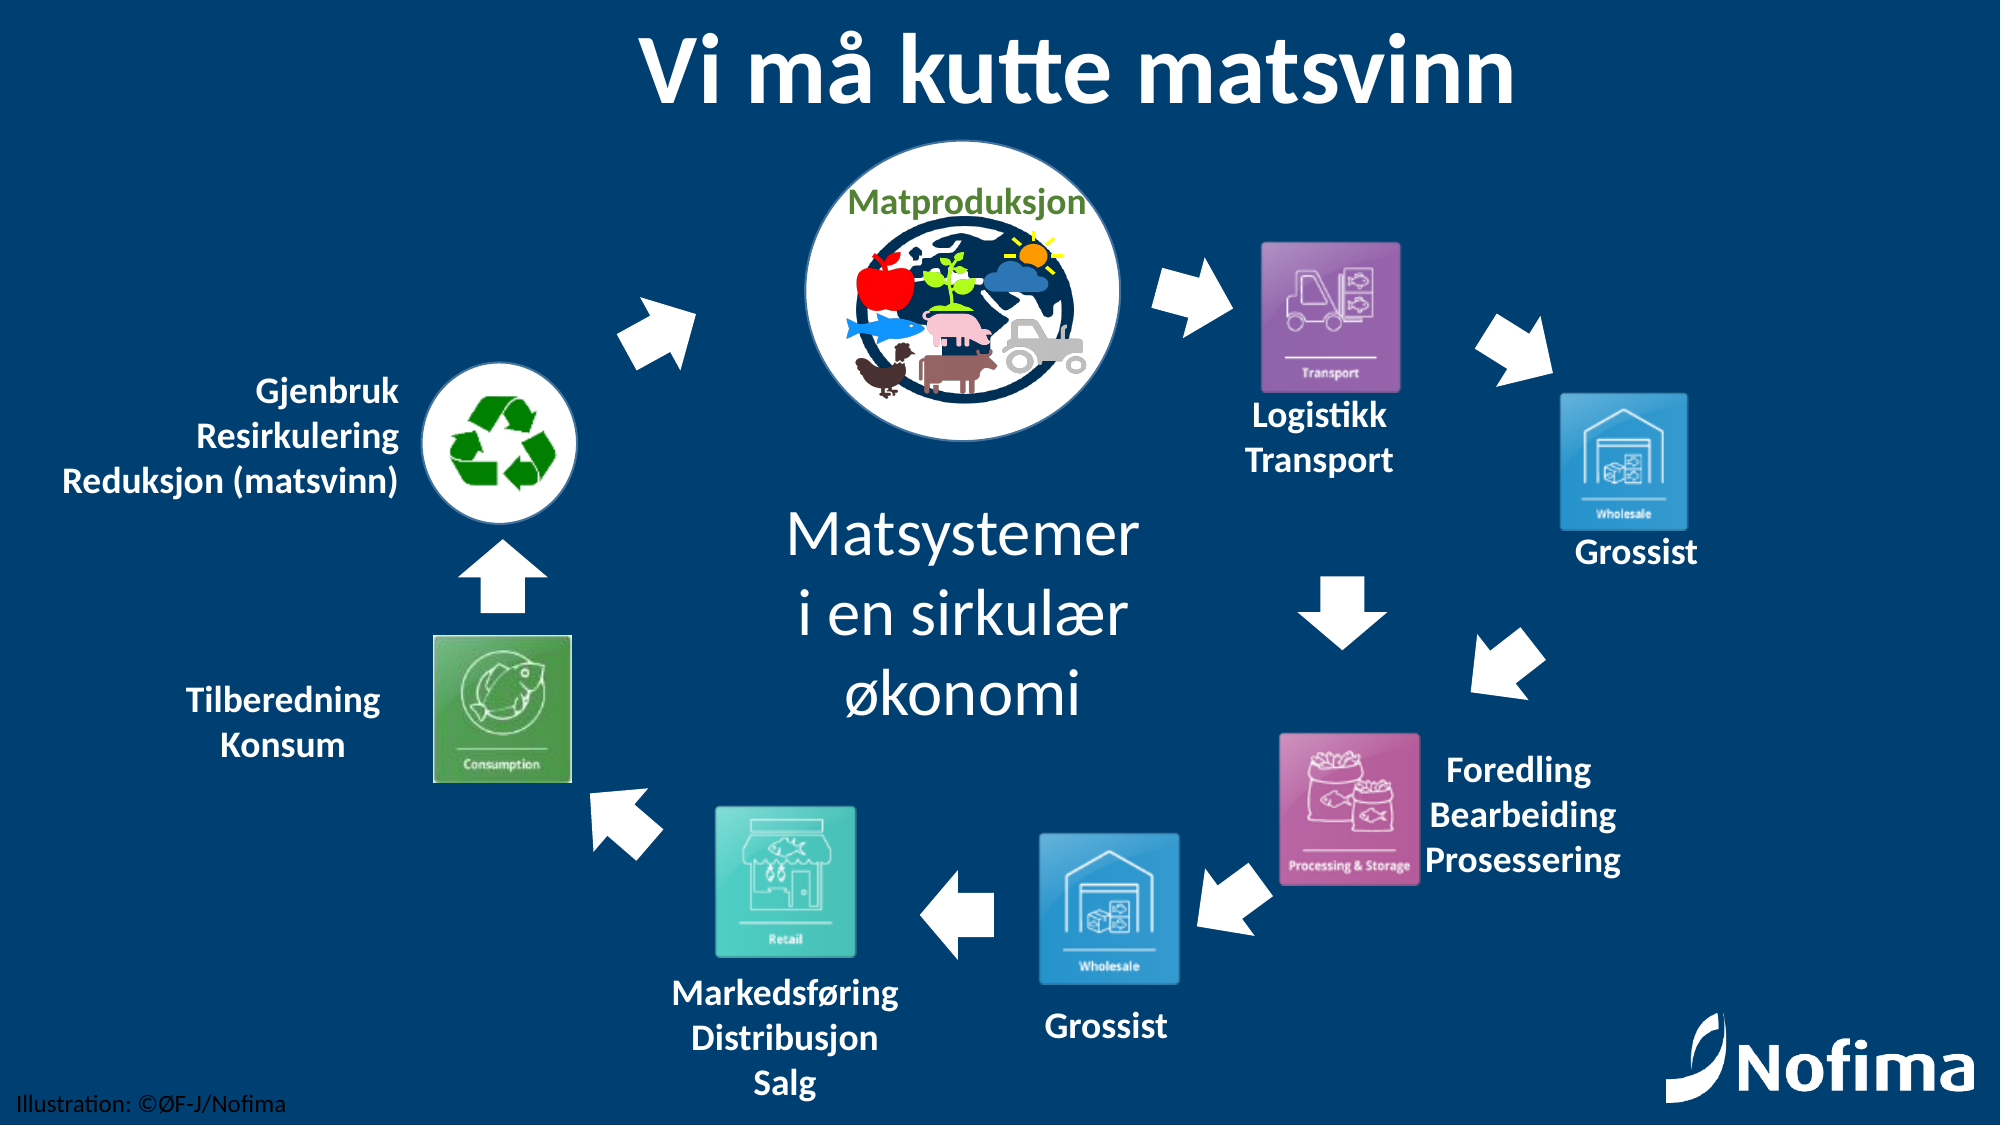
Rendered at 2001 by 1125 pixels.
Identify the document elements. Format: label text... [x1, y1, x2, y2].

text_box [45, 140, 1715, 1112]
picture [1715, 1013, 1974, 1103]
text_box Illustration: ©ØF-J/Nofima [1, 1079, 302, 1125]
title Vi må kutte matsvinn [3, 10, 2000, 132]
